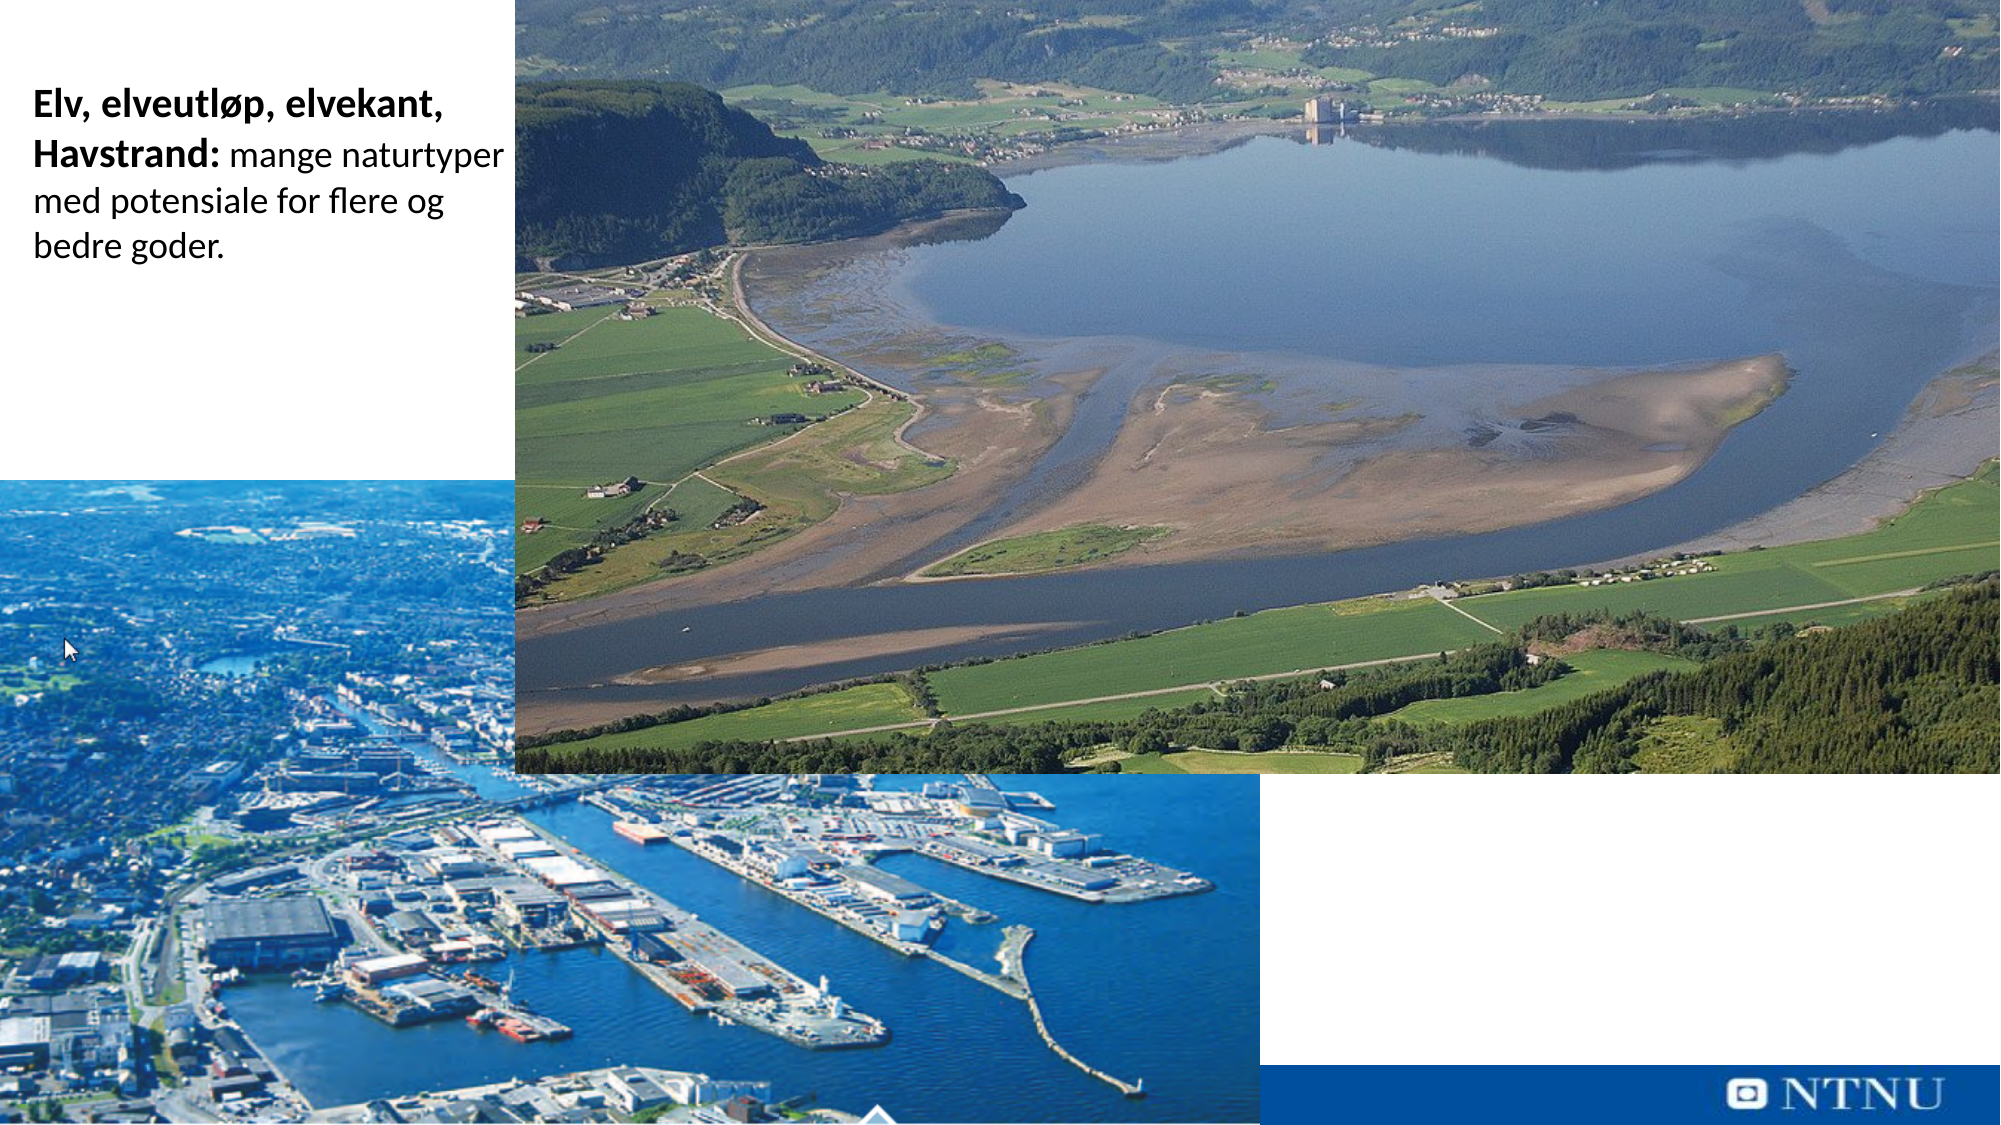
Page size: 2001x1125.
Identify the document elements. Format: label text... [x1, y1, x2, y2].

picture [0, 0, 2000, 1125]
text_box Elv, elveutløp, elvekant, Havstrand: mange naturtyper med potensiale for flere og bedre goder. [18, 68, 509, 276]
